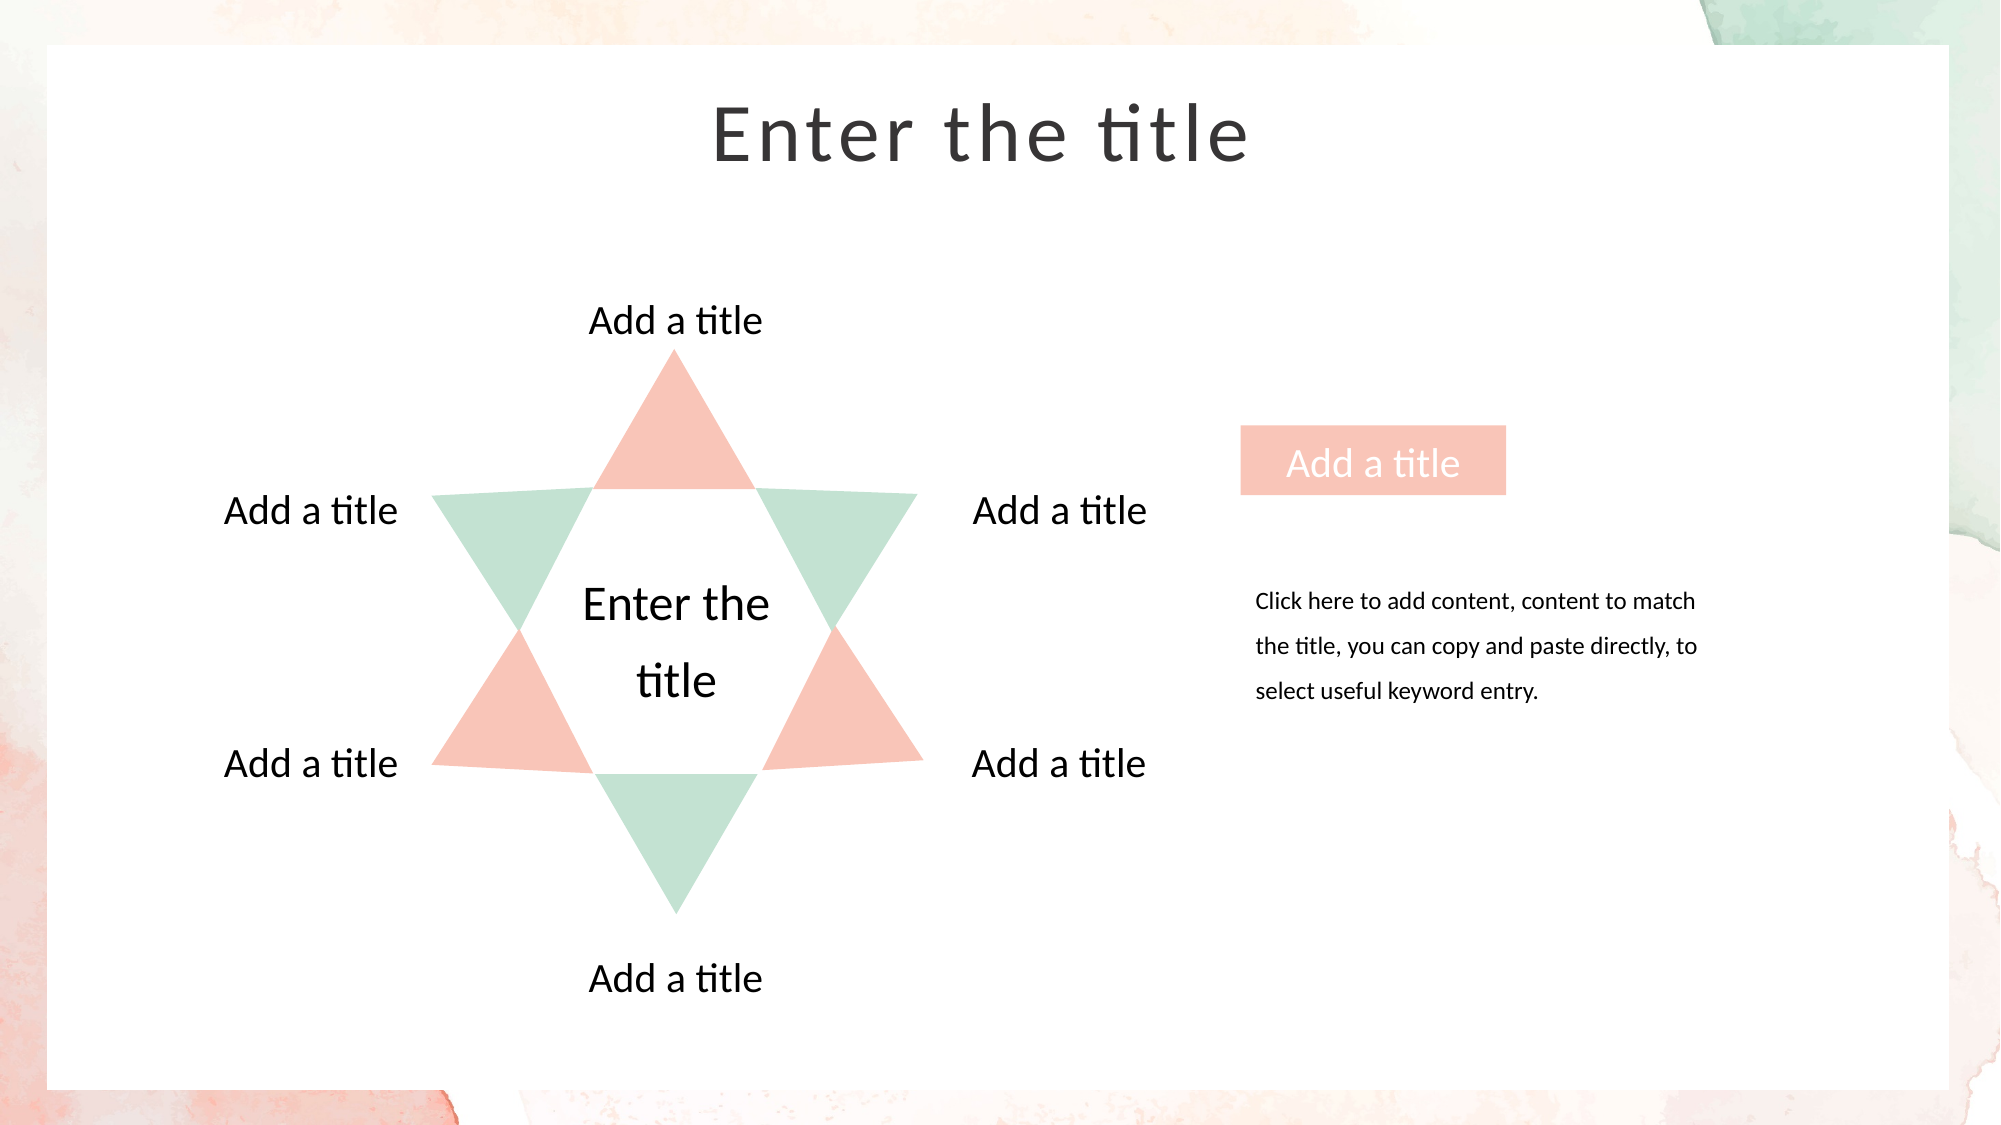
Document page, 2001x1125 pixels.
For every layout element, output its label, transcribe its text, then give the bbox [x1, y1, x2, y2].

text_box [434, 628, 594, 774]
text_box Add a title [189, 475, 434, 541]
text_box [755, 488, 918, 632]
text_box Enter the title [553, 551, 799, 708]
text_box Enter the title [595, 70, 1367, 186]
text_box Add a title [937, 728, 1181, 794]
text_box Click here to add content, content to match the title, you can copy and paste directly, to select useful keyword entry. [1240, 562, 1730, 713]
text_box [762, 626, 924, 771]
text_box Add a title [1240, 425, 1507, 496]
picture [0, 0, 2000, 1125]
text_box [434, 487, 594, 630]
text_box [593, 351, 756, 490]
text_box Add a title [189, 728, 434, 794]
text_box Add a title [554, 270, 798, 351]
text_box Add a title [554, 928, 798, 1009]
text_box Add a title [938, 475, 1182, 541]
text_box [595, 774, 758, 915]
